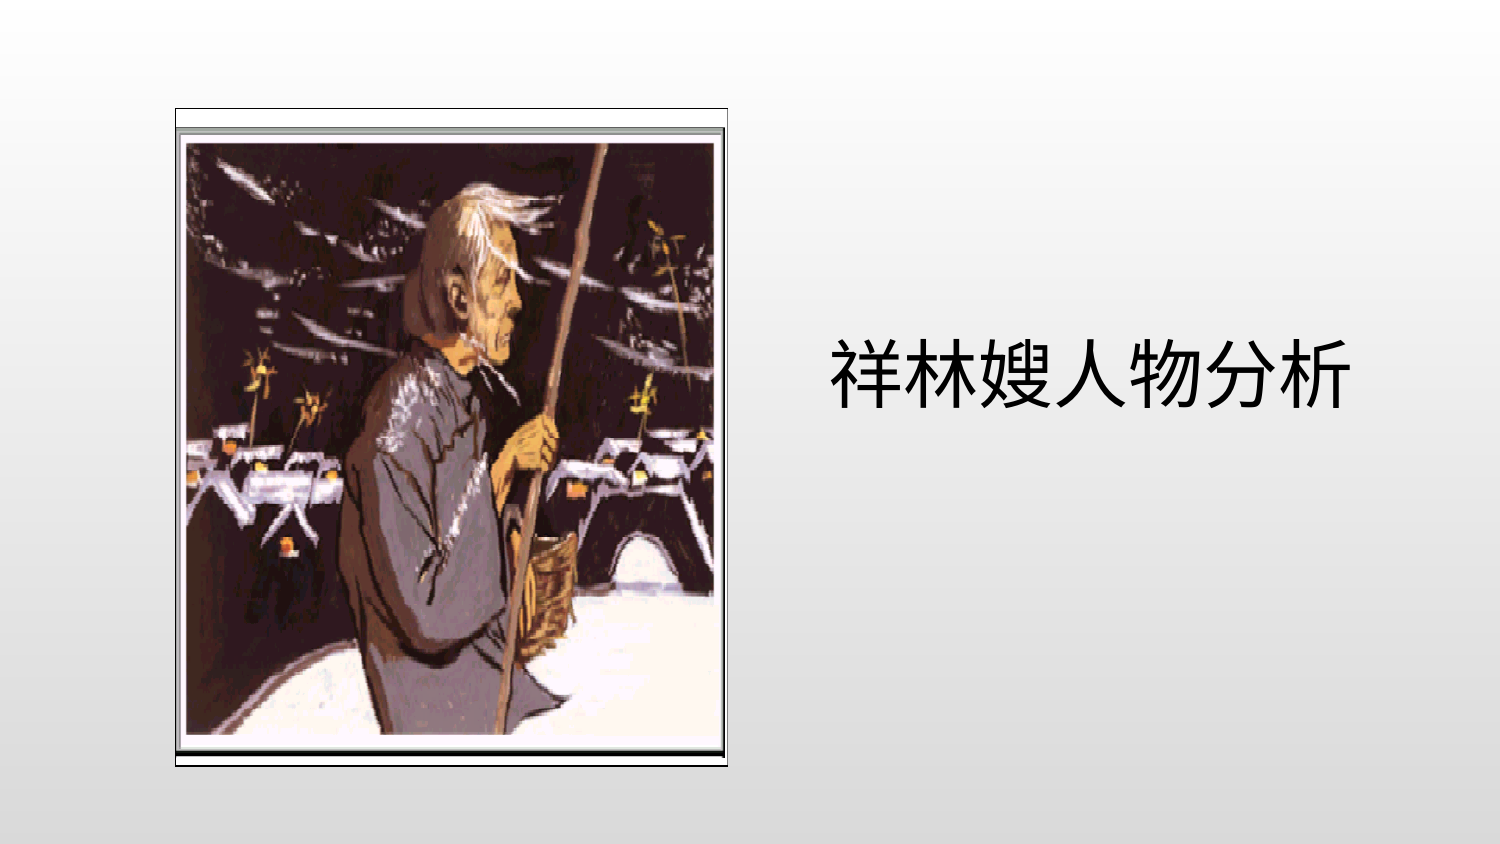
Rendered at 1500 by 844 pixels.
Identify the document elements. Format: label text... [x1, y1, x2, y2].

picture [175, 108, 728, 767]
text_box 祥林嫂人物分析 [814, 320, 1418, 426]
